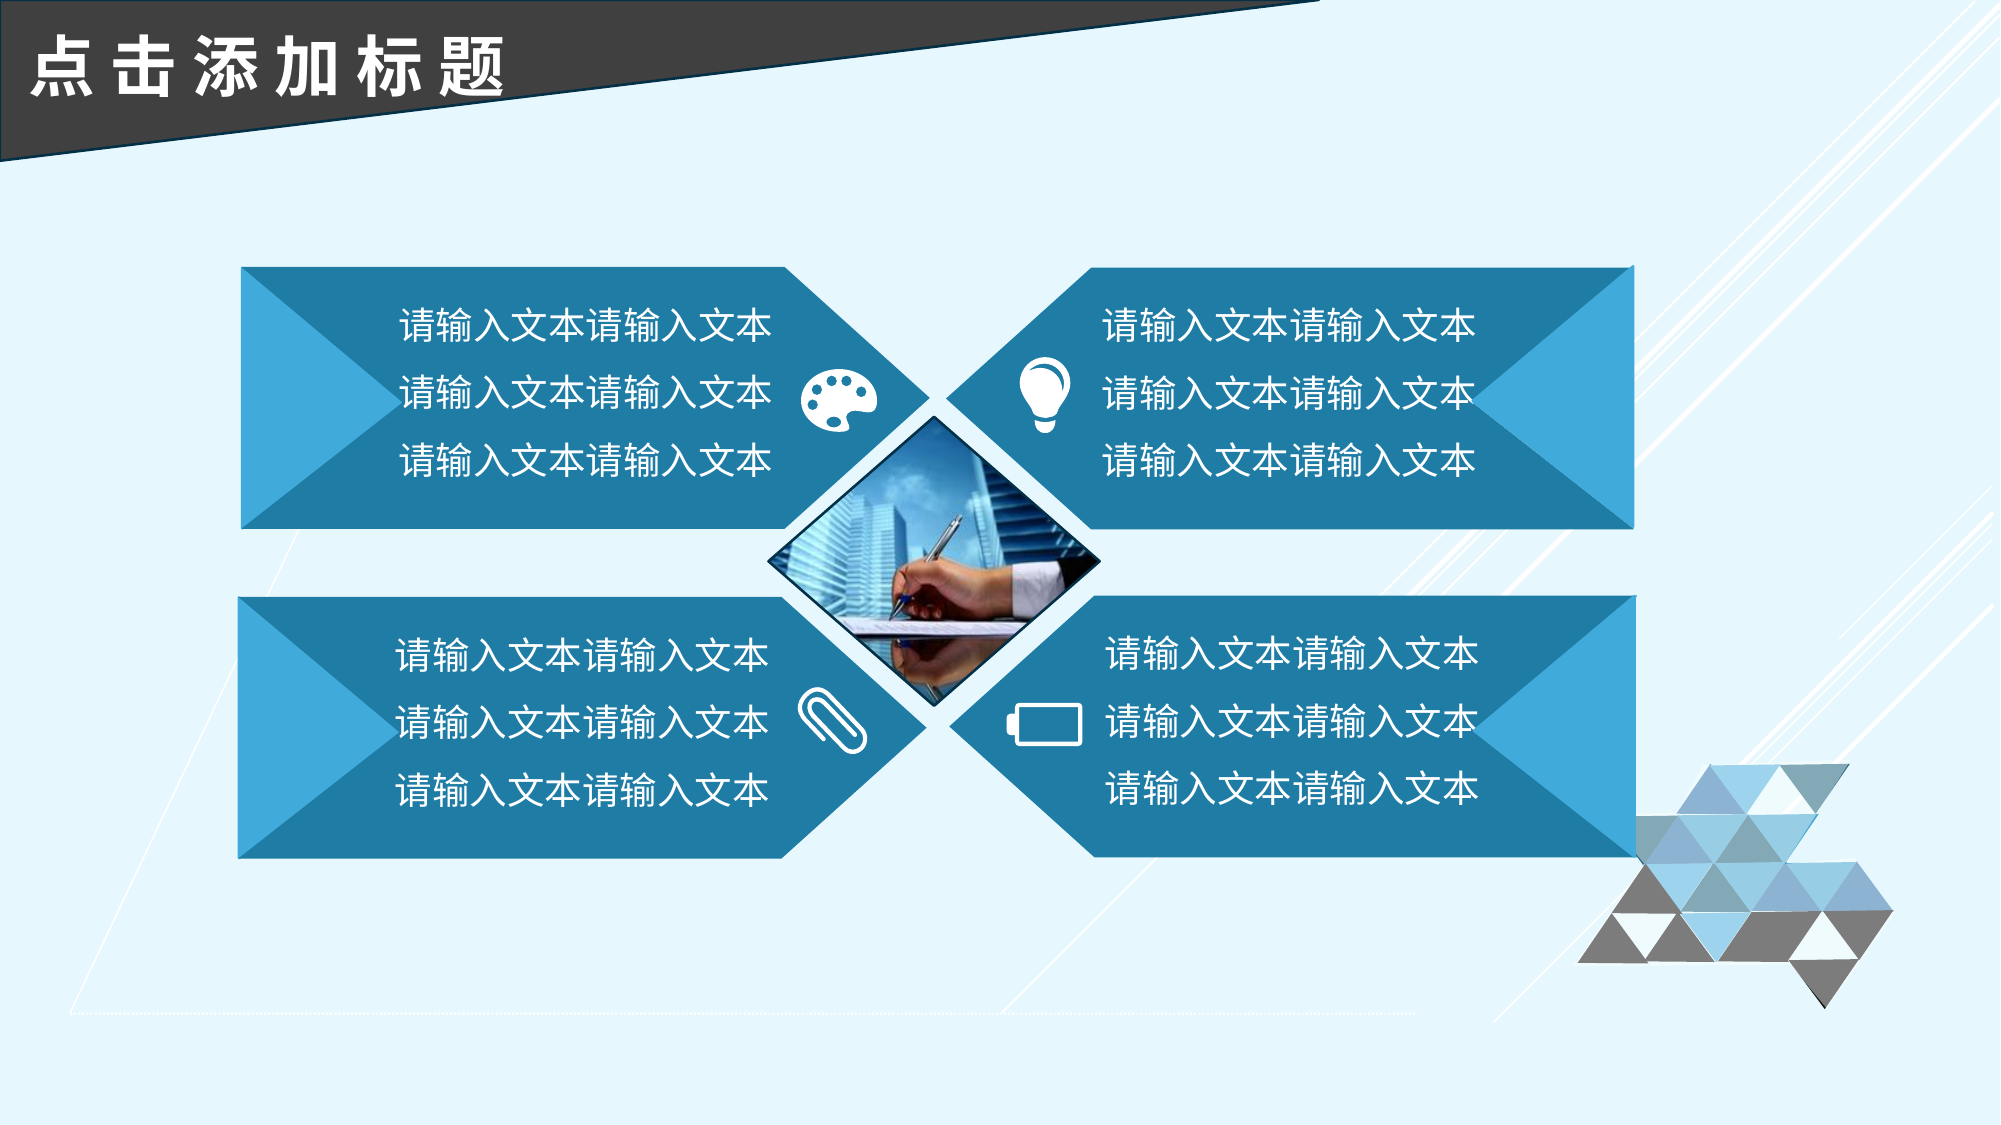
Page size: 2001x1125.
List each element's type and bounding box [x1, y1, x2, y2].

text_box [237, 266, 1638, 859]
text_box [0, 0, 1320, 162]
